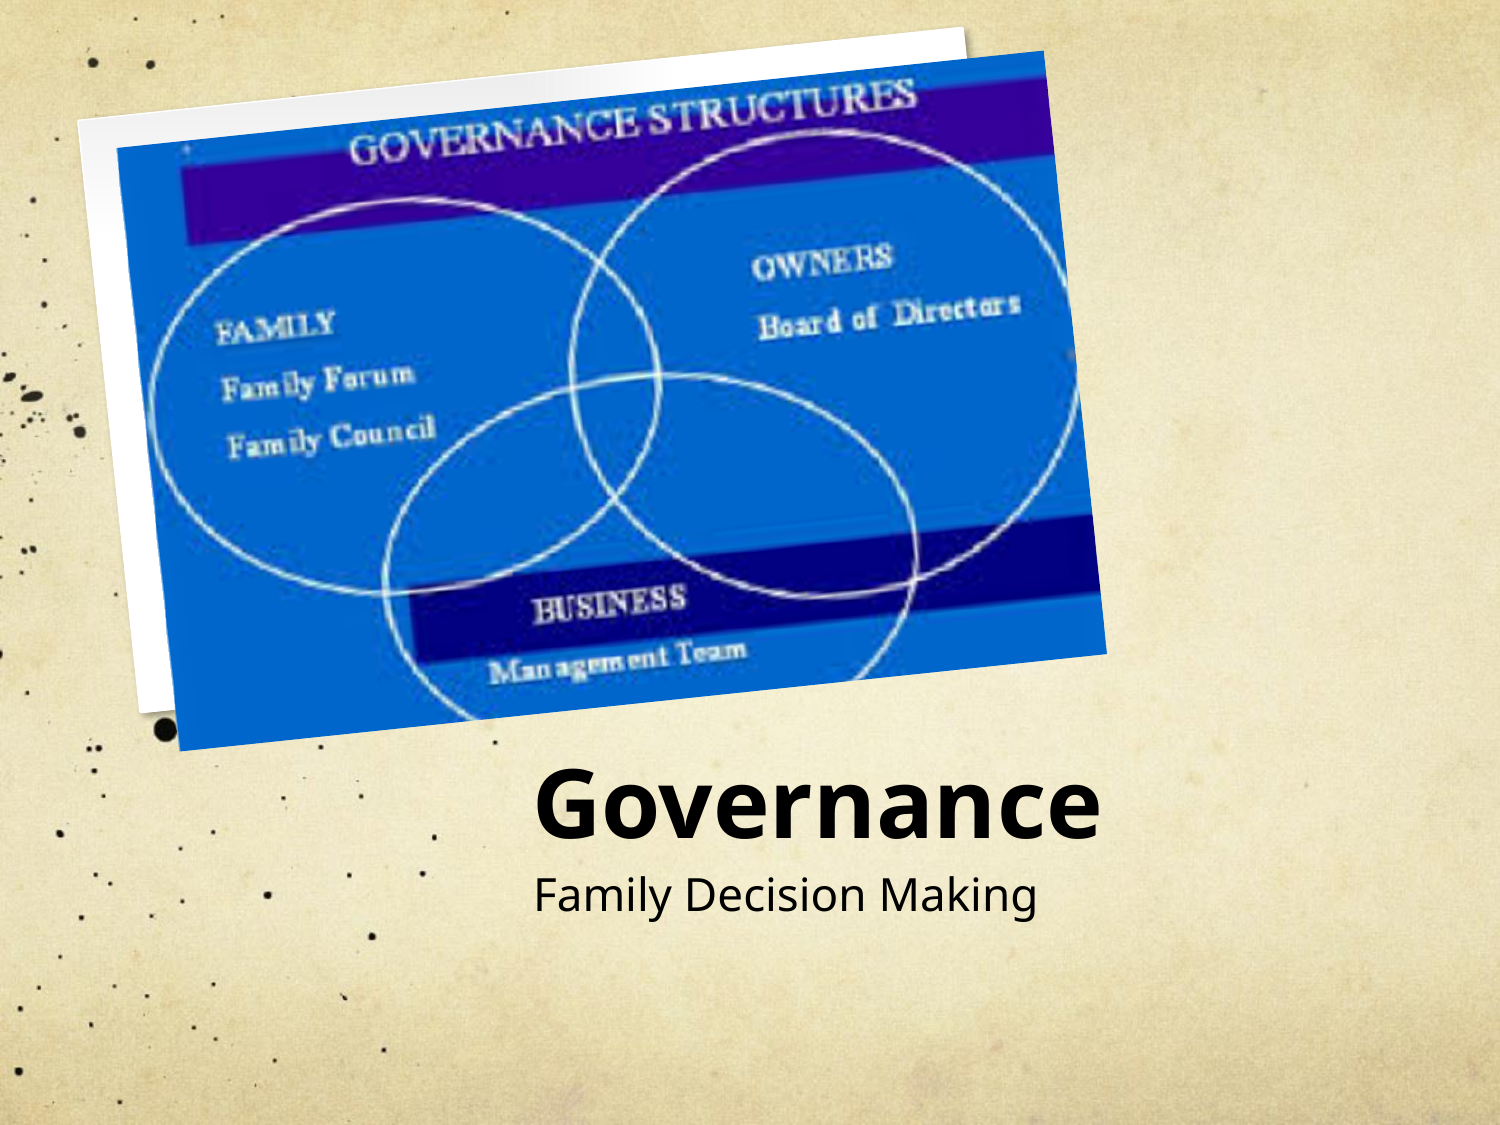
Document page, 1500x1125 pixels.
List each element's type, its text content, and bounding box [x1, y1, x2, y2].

title Governance [517, 667, 1426, 859]
list Family Decision Making [518, 858, 1426, 1000]
picture [0, 0, 1500, 1125]
